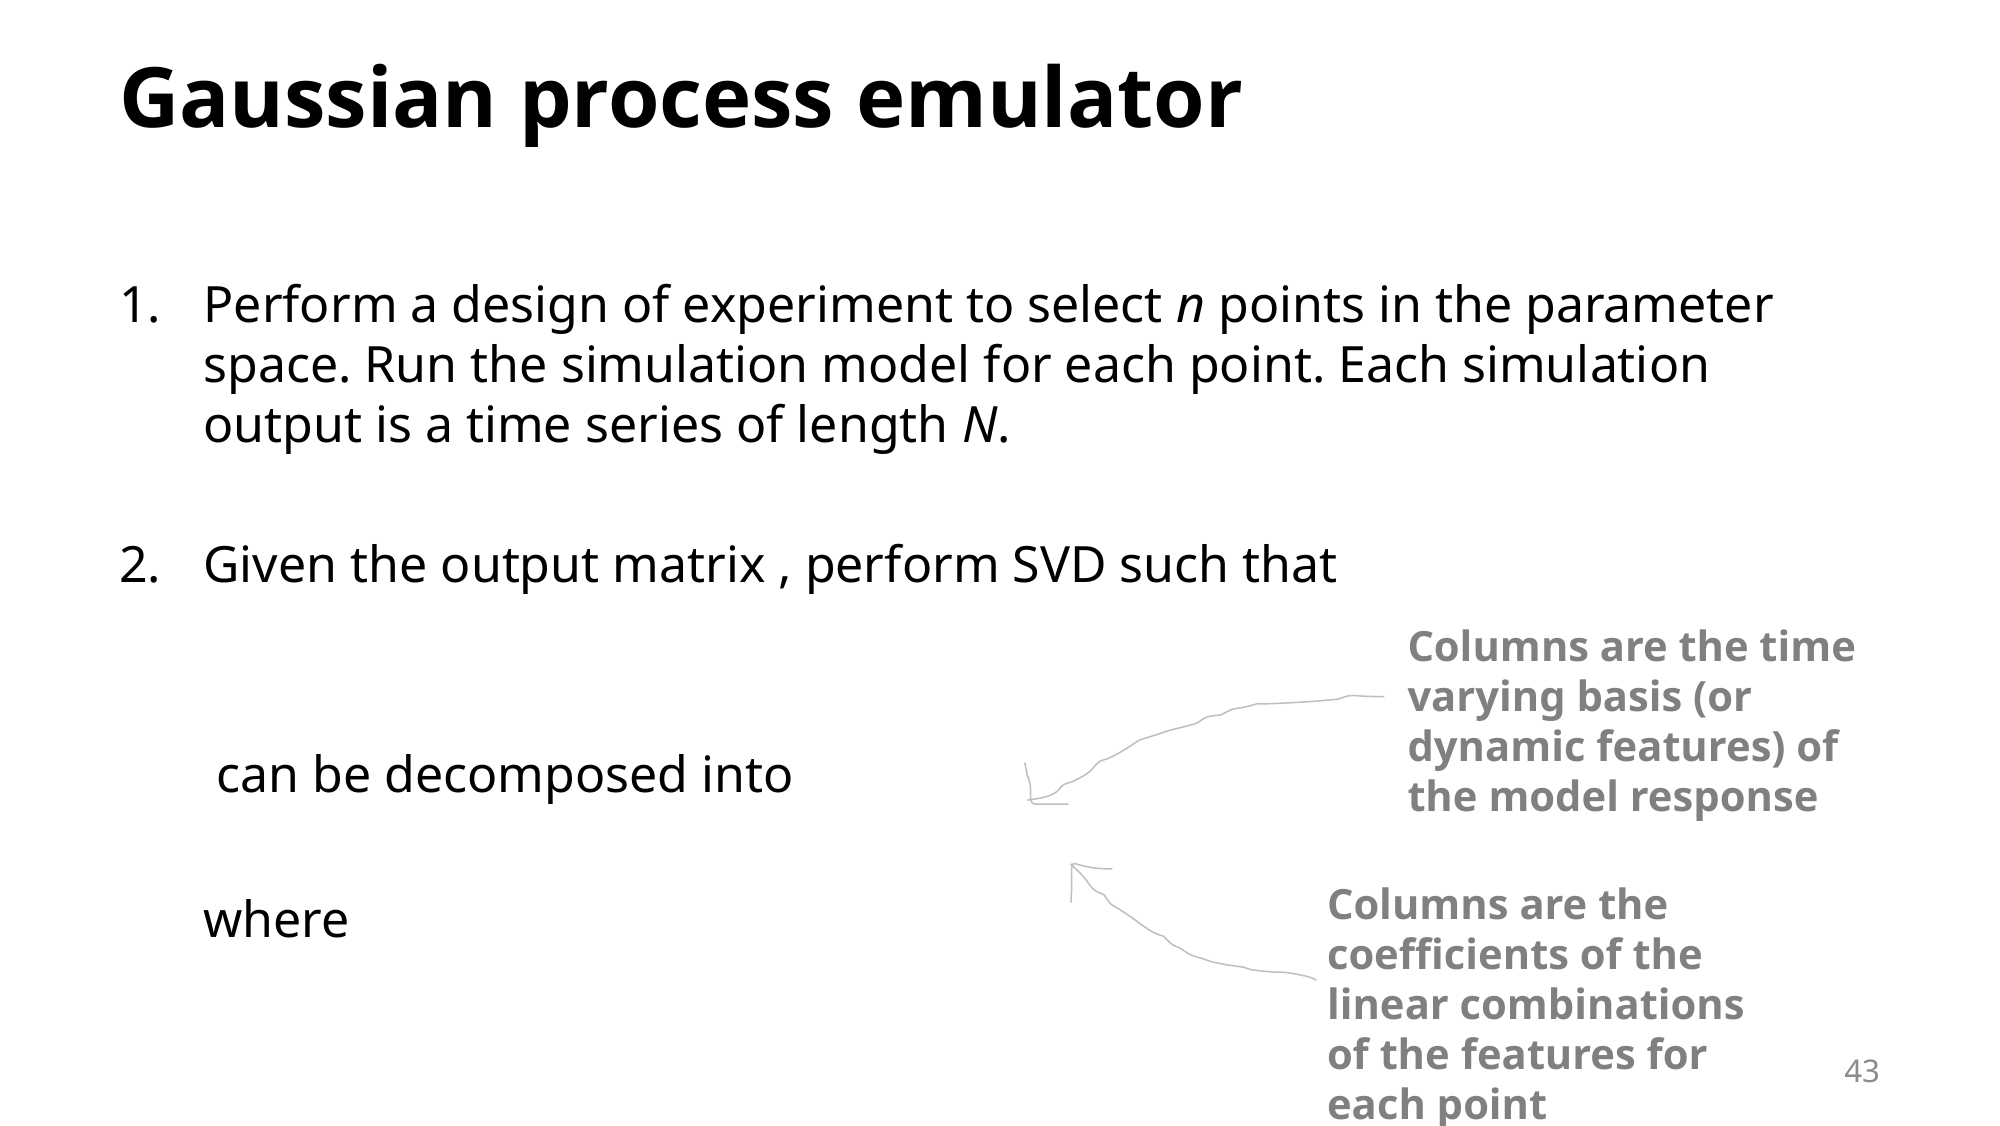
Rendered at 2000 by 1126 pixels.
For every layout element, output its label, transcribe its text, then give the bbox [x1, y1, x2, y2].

text_box [1022, 762, 1069, 807]
text_box Columns are the coefficients of the linear combinations of the features for each point [1312, 870, 1800, 1126]
slide_number 43 [1800, 1042, 1900, 1103]
text_box [1068, 861, 1113, 903]
text_box Columns are the time varying basis (or dynamic features) of the model response [1392, 612, 1881, 828]
text_box [1055, 693, 1385, 793]
text_box [1089, 878, 1318, 983]
title Gaussian process emulator [99, 0, 1900, 188]
